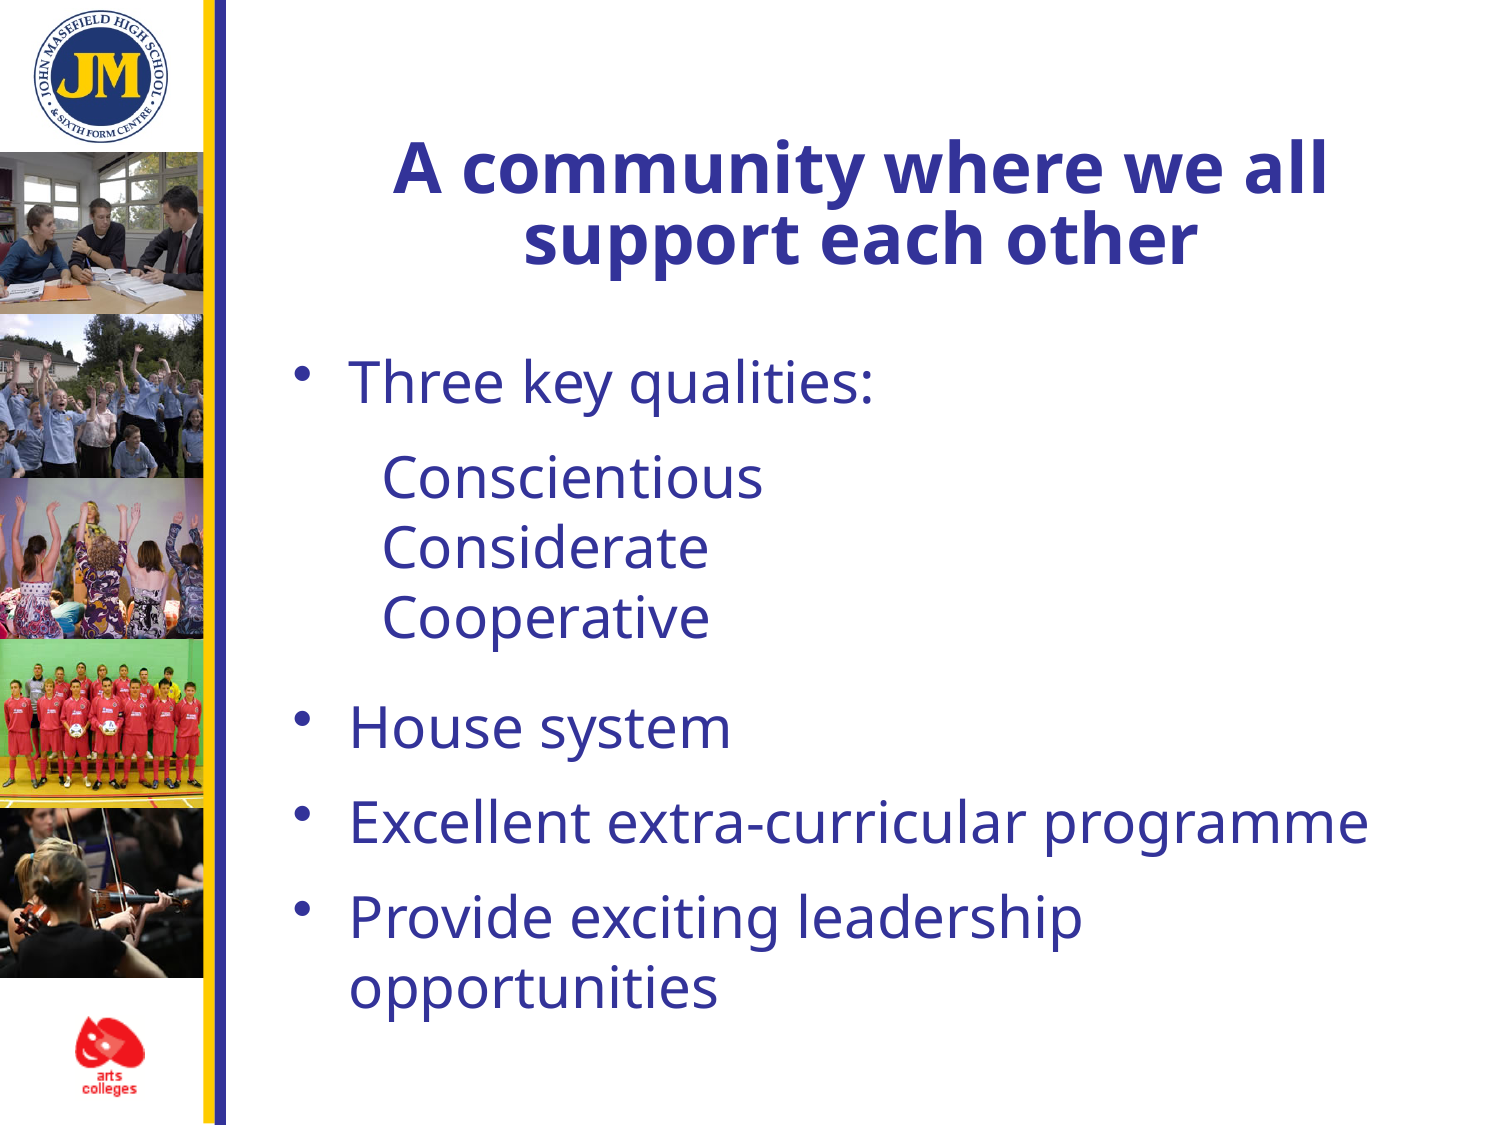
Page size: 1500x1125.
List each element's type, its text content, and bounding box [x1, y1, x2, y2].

list Three key qualities: Conscientious Considerate Cooperative House system Excellent extra-curricular programme Provide exciting leadership opportunities [277, 338, 1424, 1083]
title A community where we all support each other [277, 149, 1447, 338]
picture [31, 8, 171, 145]
picture [0, 152, 203, 978]
picture [75, 1015, 145, 1102]
